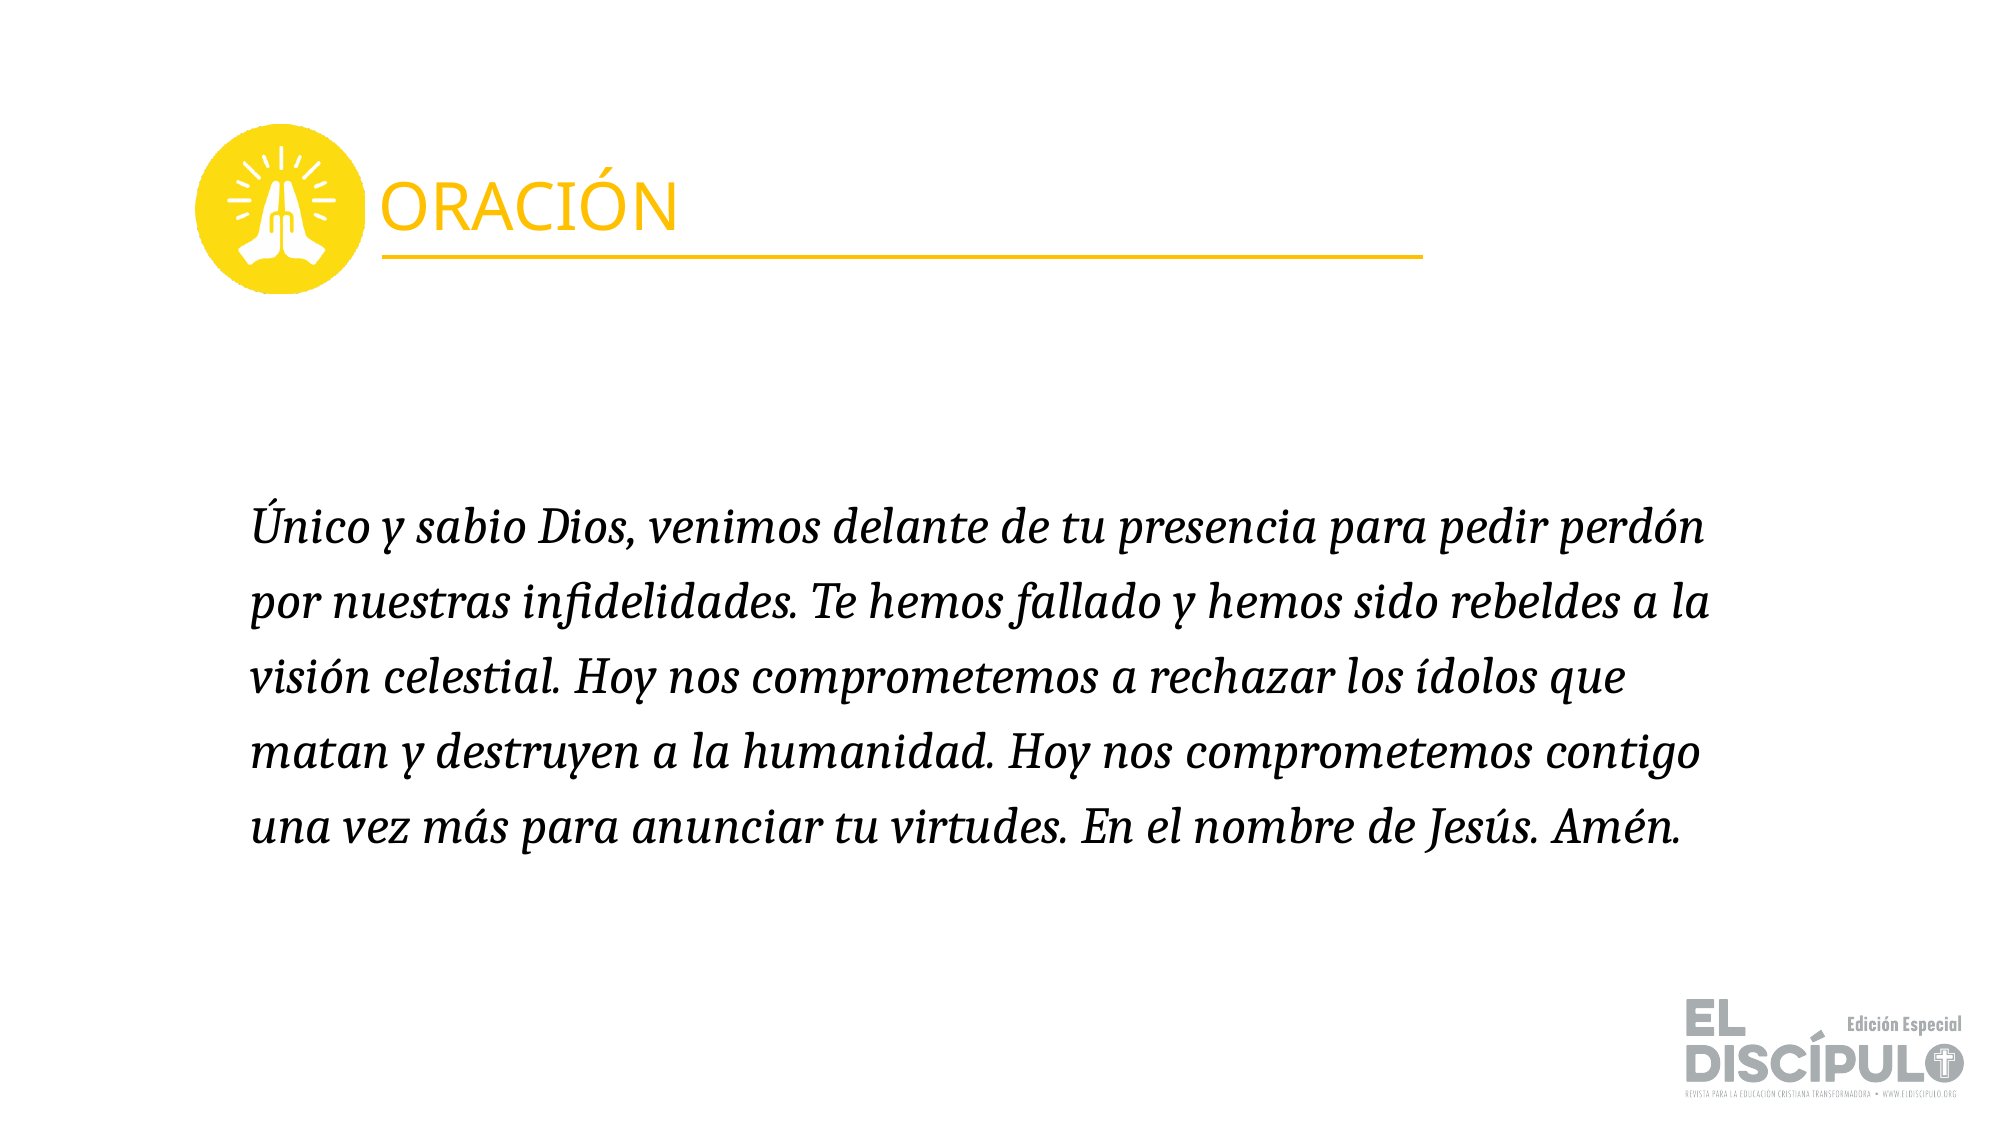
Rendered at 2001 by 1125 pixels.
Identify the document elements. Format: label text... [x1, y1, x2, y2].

title ORACIÓN [370, 160, 876, 258]
picture [195, 124, 365, 294]
picture [1685, 999, 1965, 1100]
text_box Único y sabio Dios, venimos delante de tu presencia para pedir perdón por nuestras infidelidades. Te hemos fallado y hemos sido rebeldes a la visión celestial. Hoy nos comprometemos a rechazar los ídolos que matan y destruyen a la humanidad. Hoy nos comprometemos contigo una vez más para anunciar tu virtudes. En el nombre de Jesús. Amén. [242, 471, 1758, 863]
